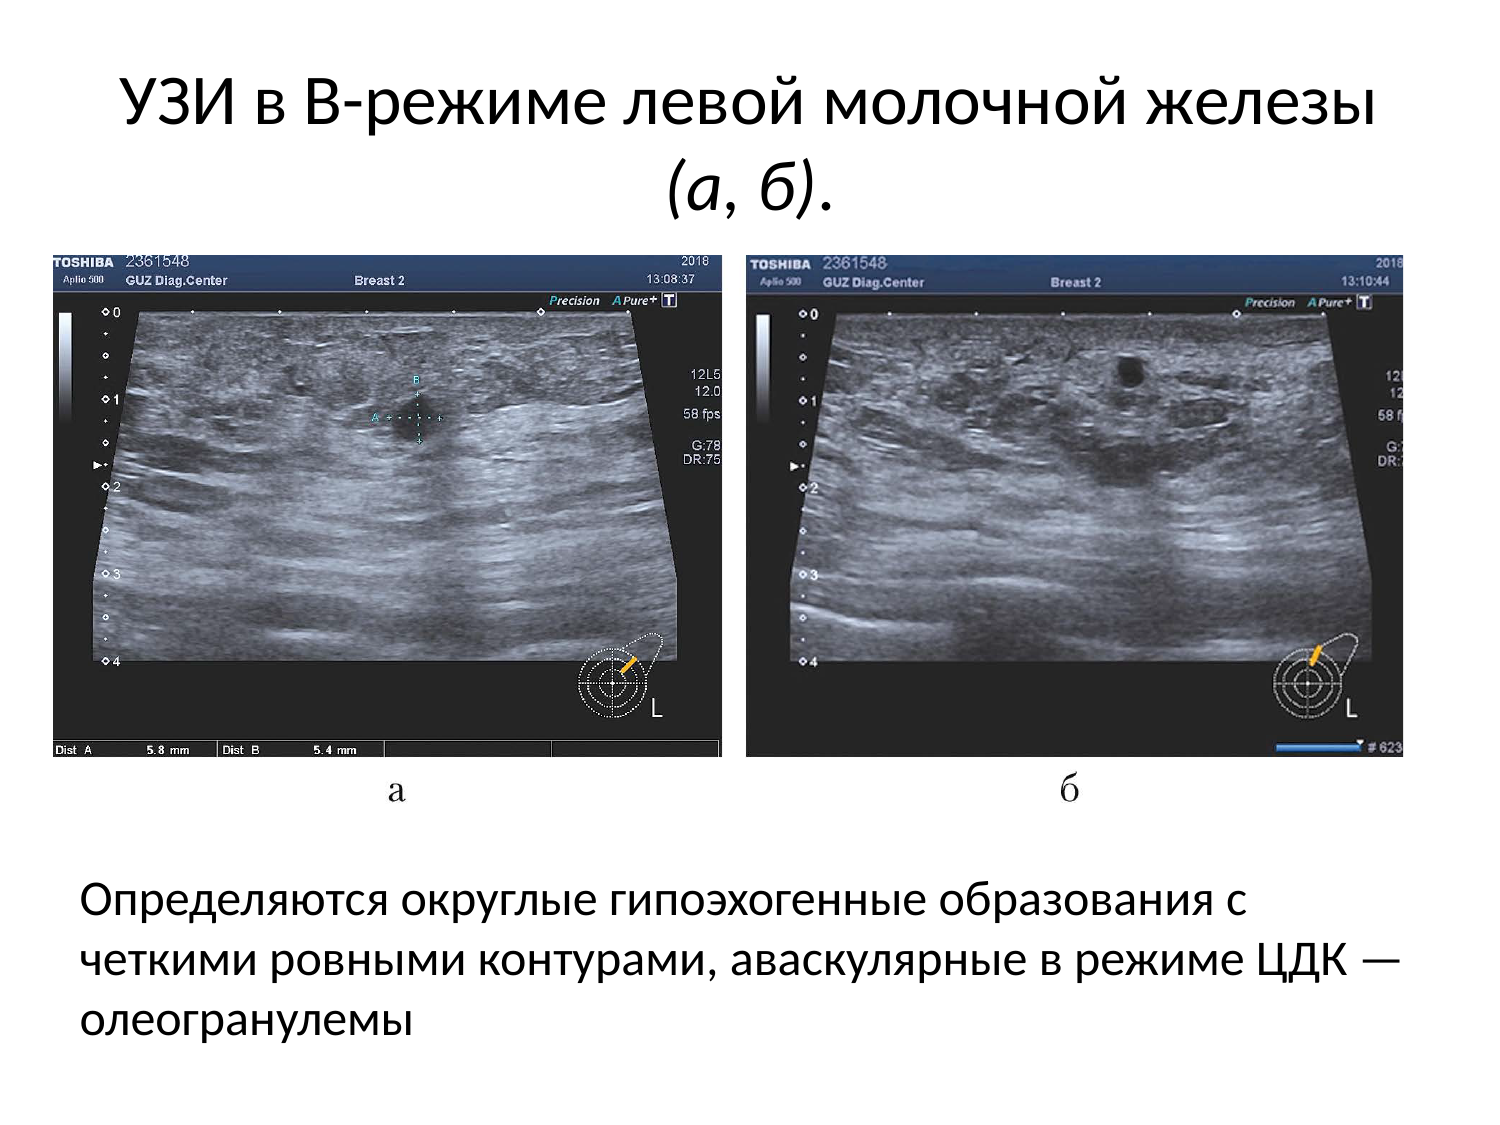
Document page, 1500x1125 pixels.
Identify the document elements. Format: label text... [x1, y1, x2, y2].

title УЗИ в В-режиме левой молочной железы (а, б). [75, 45, 1425, 233]
text_box Определяются округлые гипоэхогенные образования с четкими ровными контурами, аваскулярные в режиме ЦДК — олеогранулемы [64, 857, 1447, 1053]
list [52, 255, 1404, 810]
